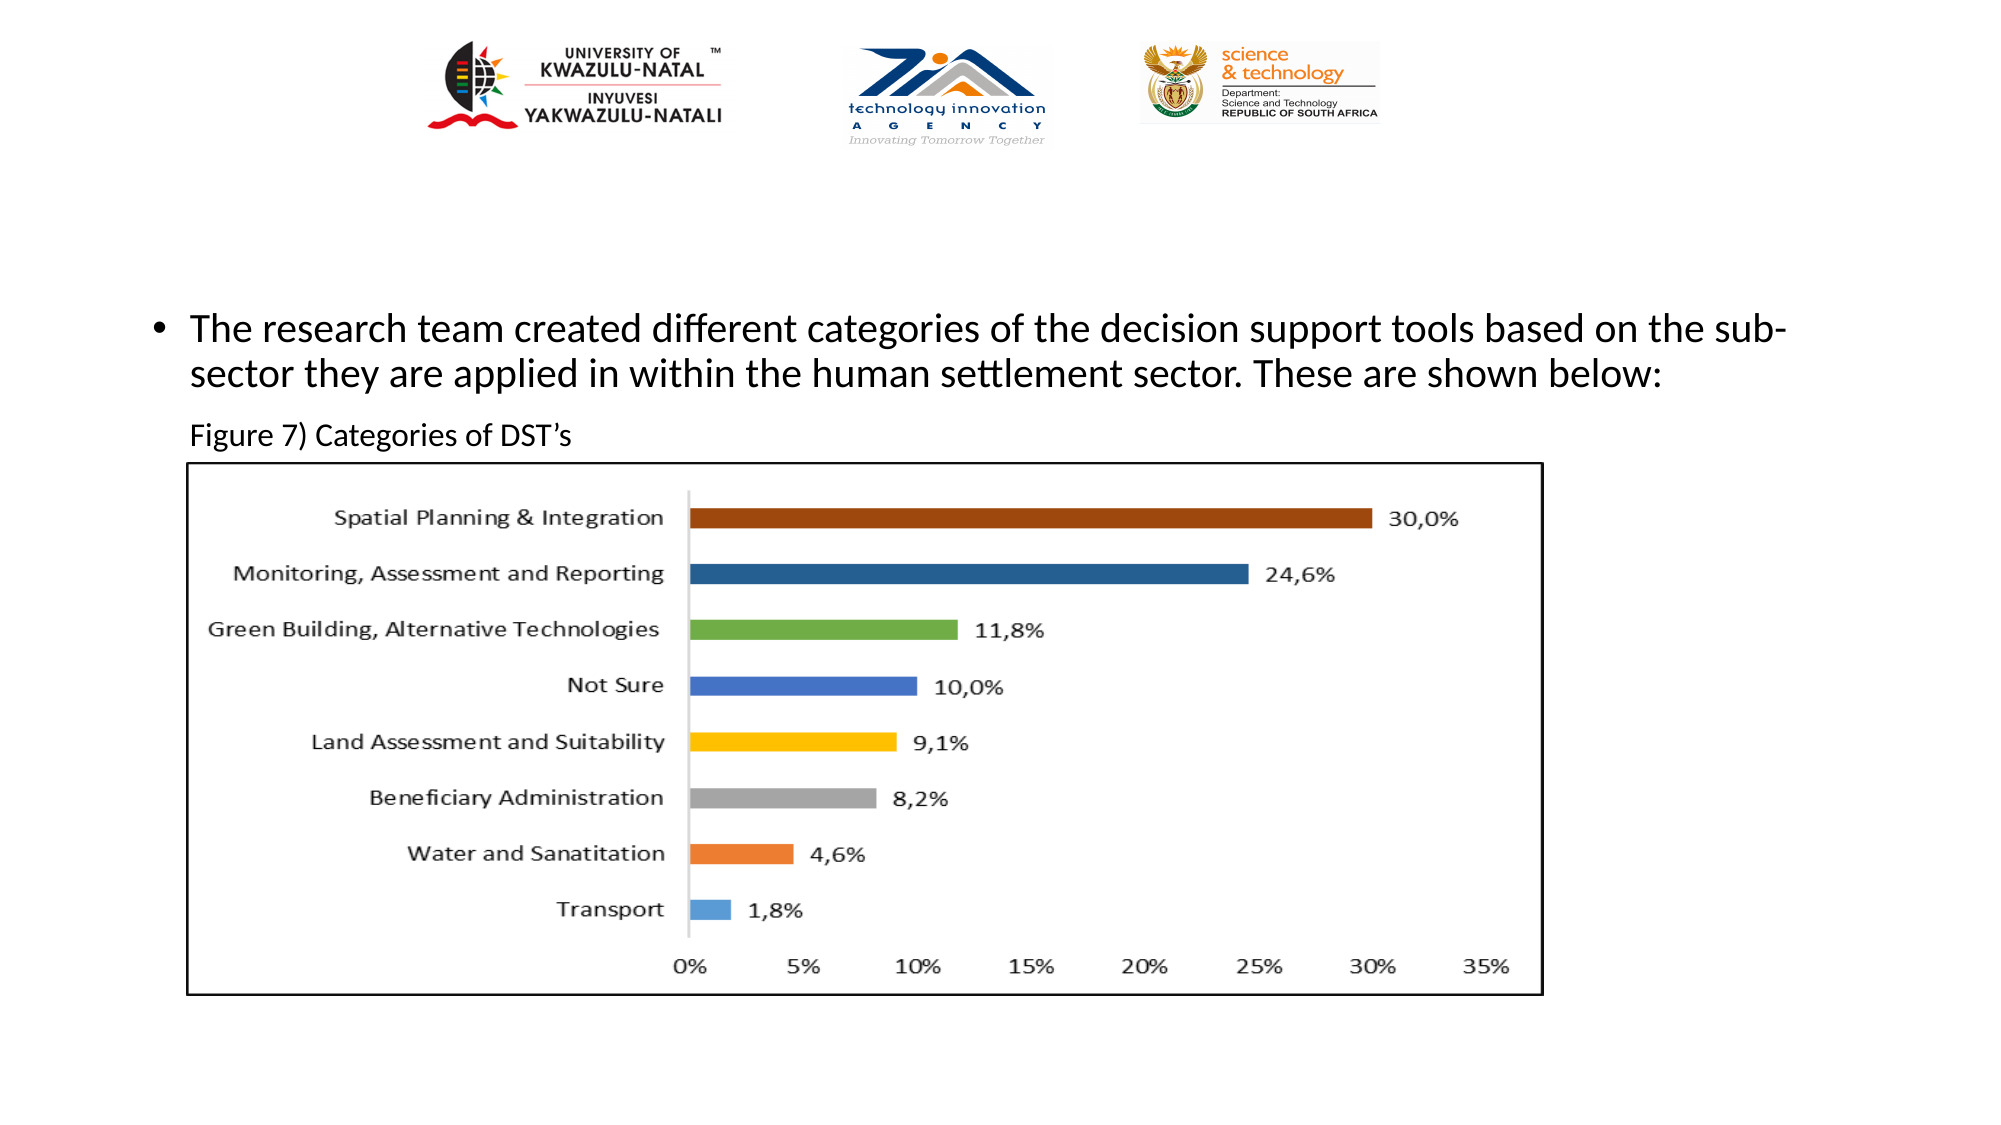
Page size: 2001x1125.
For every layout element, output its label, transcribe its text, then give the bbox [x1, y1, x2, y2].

picture [186, 462, 1544, 996]
list The research team created different categories of the decision support tools based on the sub-sector they are applied in within the human settlement sector. These are shown below: Figure 7) Categories of DST’s [137, 299, 1863, 1014]
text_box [420, 39, 1380, 150]
